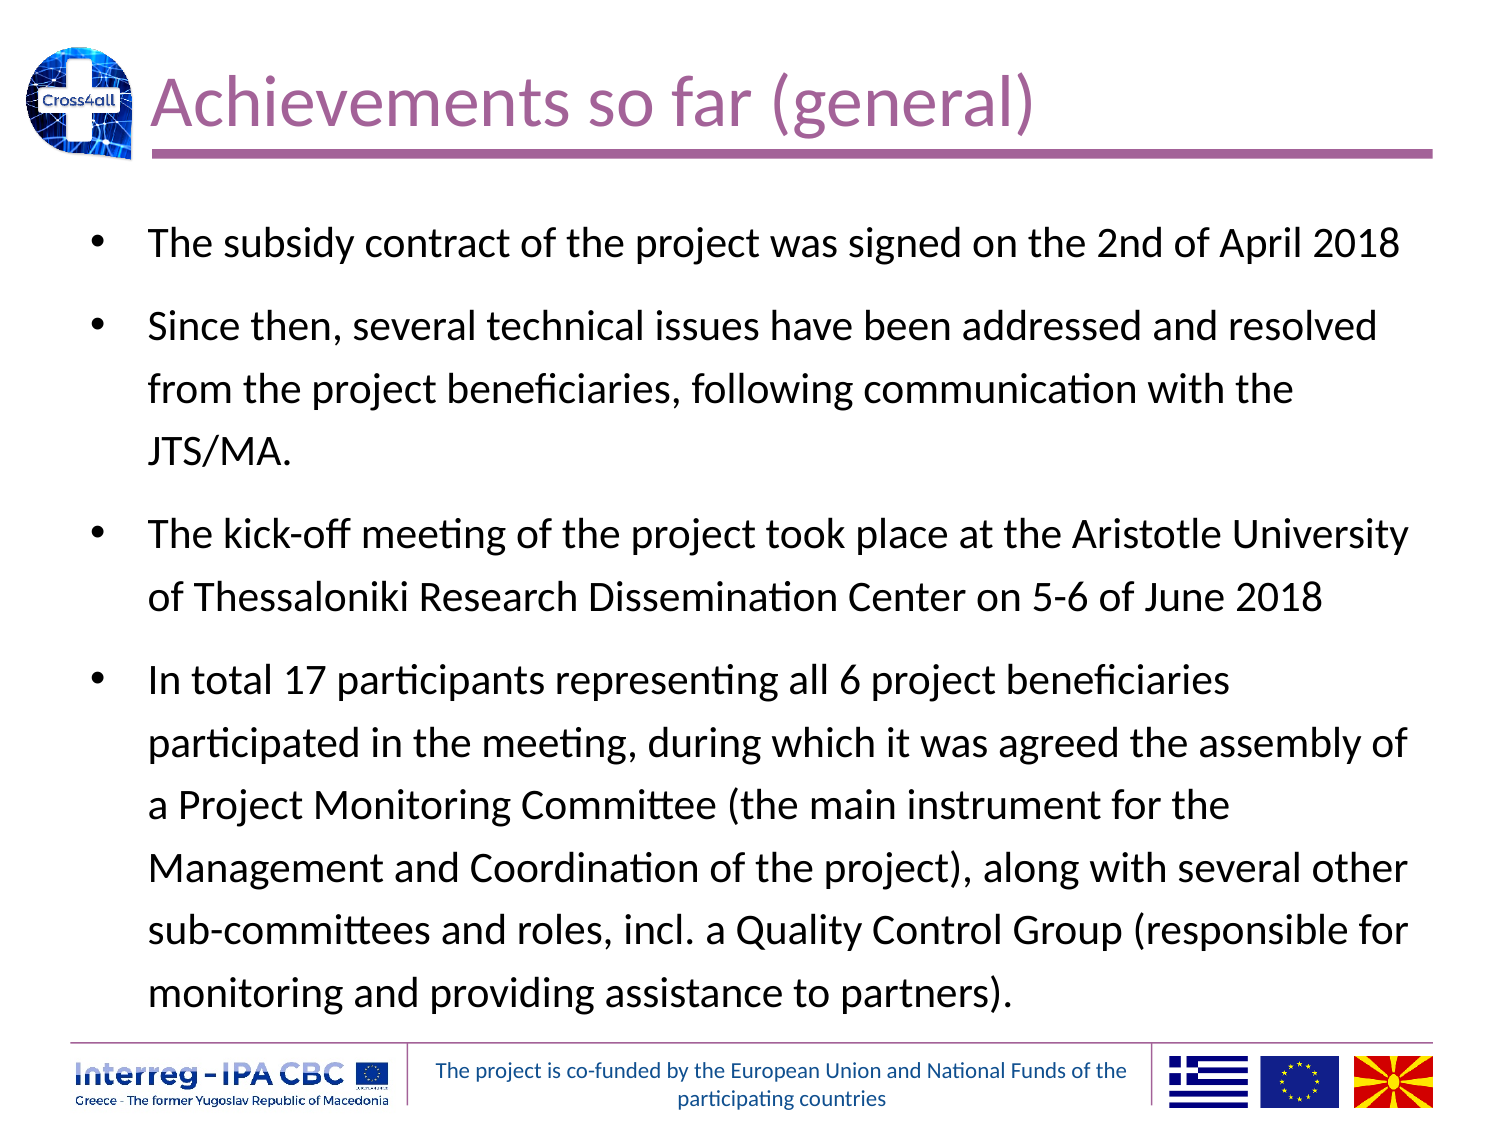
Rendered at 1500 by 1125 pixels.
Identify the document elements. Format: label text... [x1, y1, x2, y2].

picture [70, 1046, 396, 1115]
picture [20, 44, 136, 163]
picture [1133, 1045, 1452, 1122]
list The subsidy contract of the project was signed on the 2nd of April 2018 Since then, several technical issues have been addressed and resolved from the project beneficiaries, following communication with the JTS/MA. The kick-off meeting of the project took place at the Aristotle University of Thessaloniki Research Dissemination Center on 5-6 of June 2018 In total 17 participants representing all 6 project beneficiaries participated in the meeting, during which it was agreed the assembly of a Project Monitoring Committee (the main instrument for the Management and Coordination of the project), along with several other sub-committees and roles, incl. a Quality Control Group (responsible for monitoring and providing assistance to partners). [75, 196, 1436, 1035]
title Achievements so far (general) [135, 45, 1425, 149]
